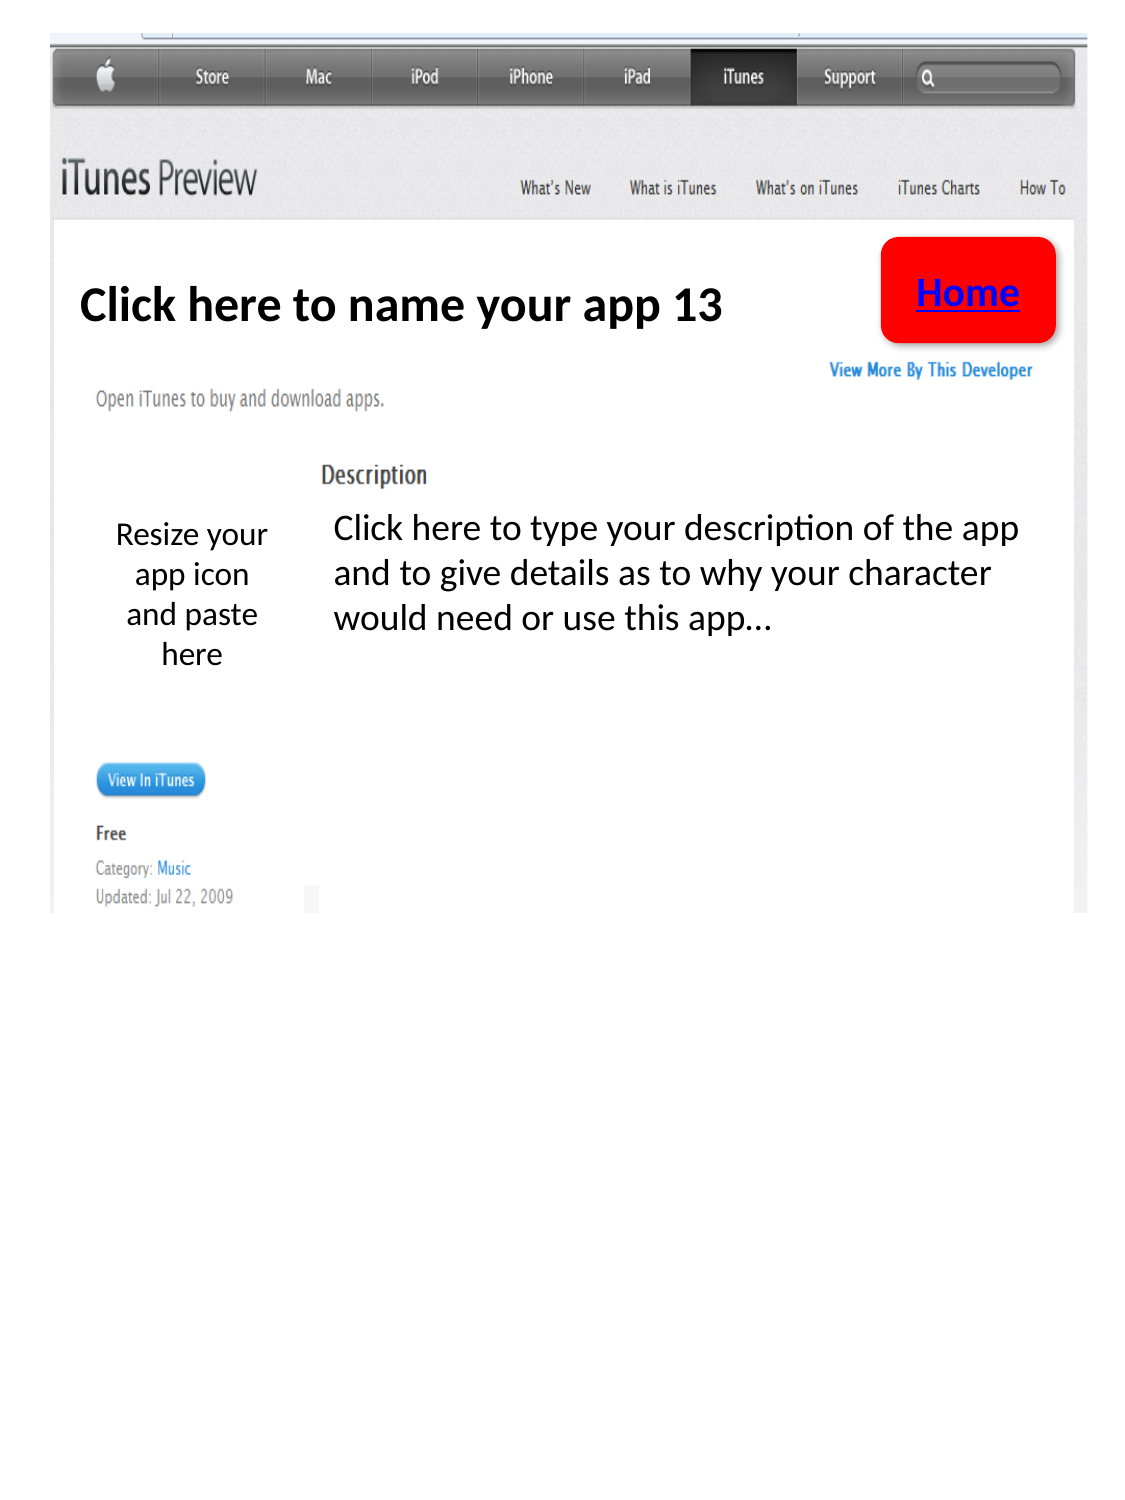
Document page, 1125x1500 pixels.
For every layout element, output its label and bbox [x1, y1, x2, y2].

text_box [49, 32, 1088, 1102]
